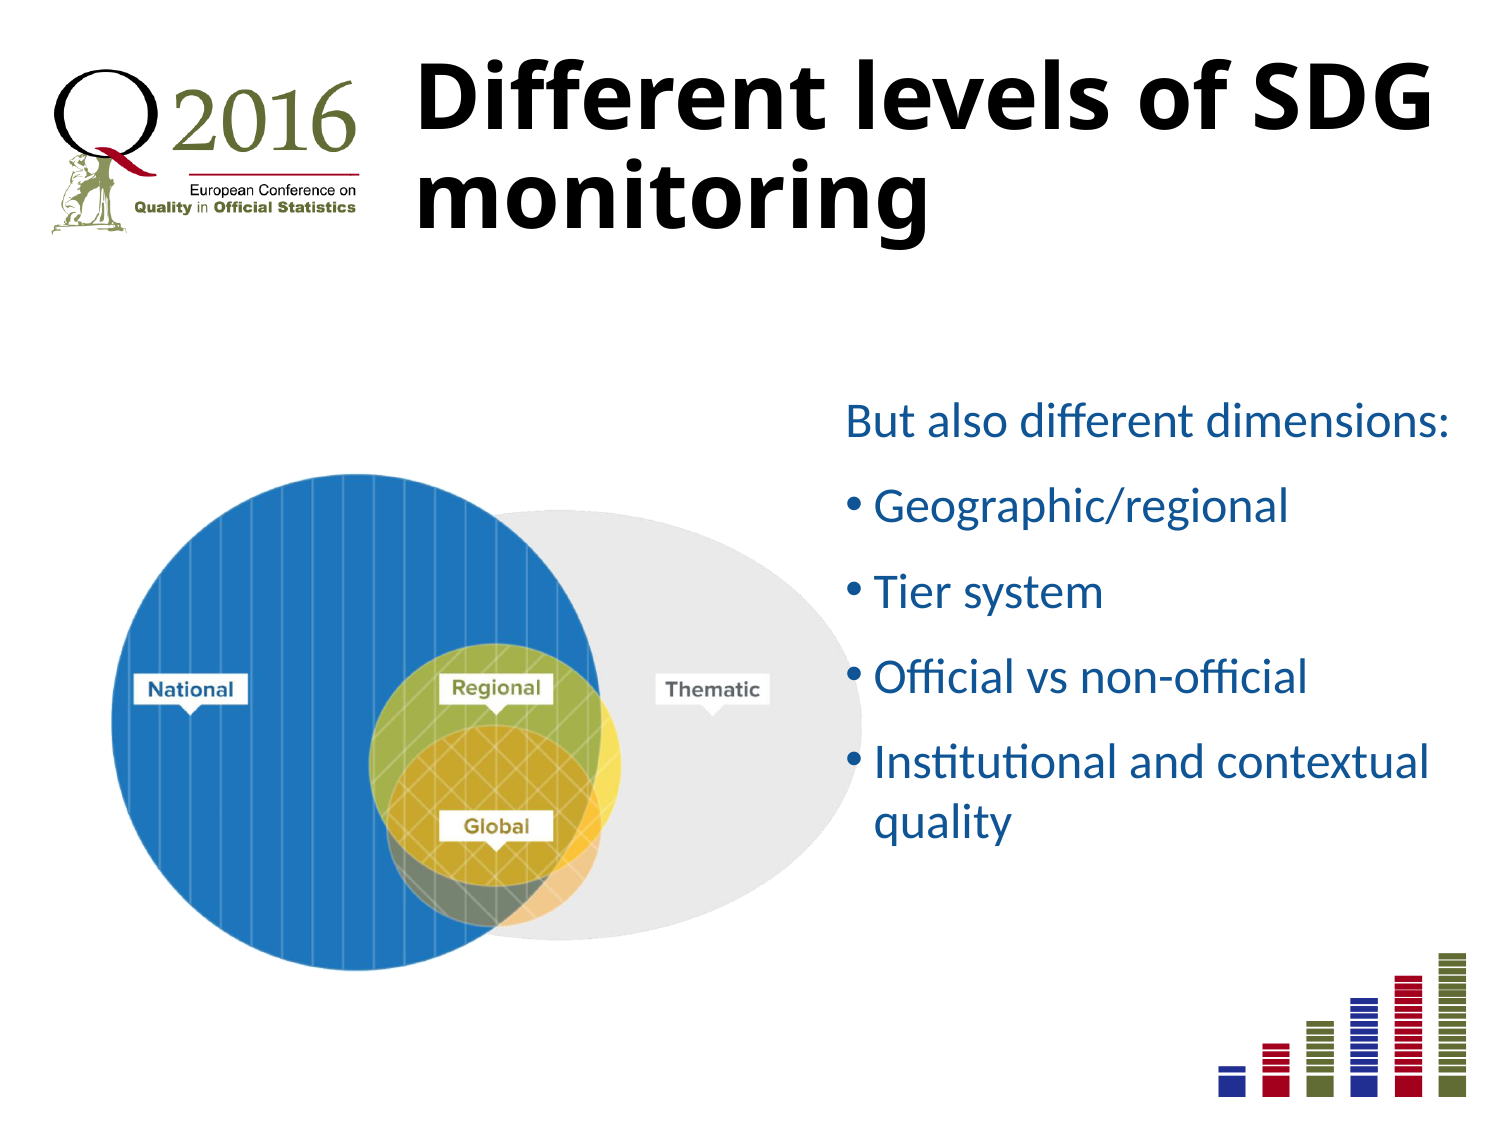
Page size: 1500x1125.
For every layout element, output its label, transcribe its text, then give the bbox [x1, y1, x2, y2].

title Different levels of SDG monitoring [398, 62, 1462, 236]
picture [49, 61, 360, 236]
text_box But also different dimensions: Geographic/regional Tier system Official vs non-official Institutional and contextual quality [830, 380, 1500, 856]
picture [76, 461, 898, 988]
picture [1212, 947, 1470, 1103]
